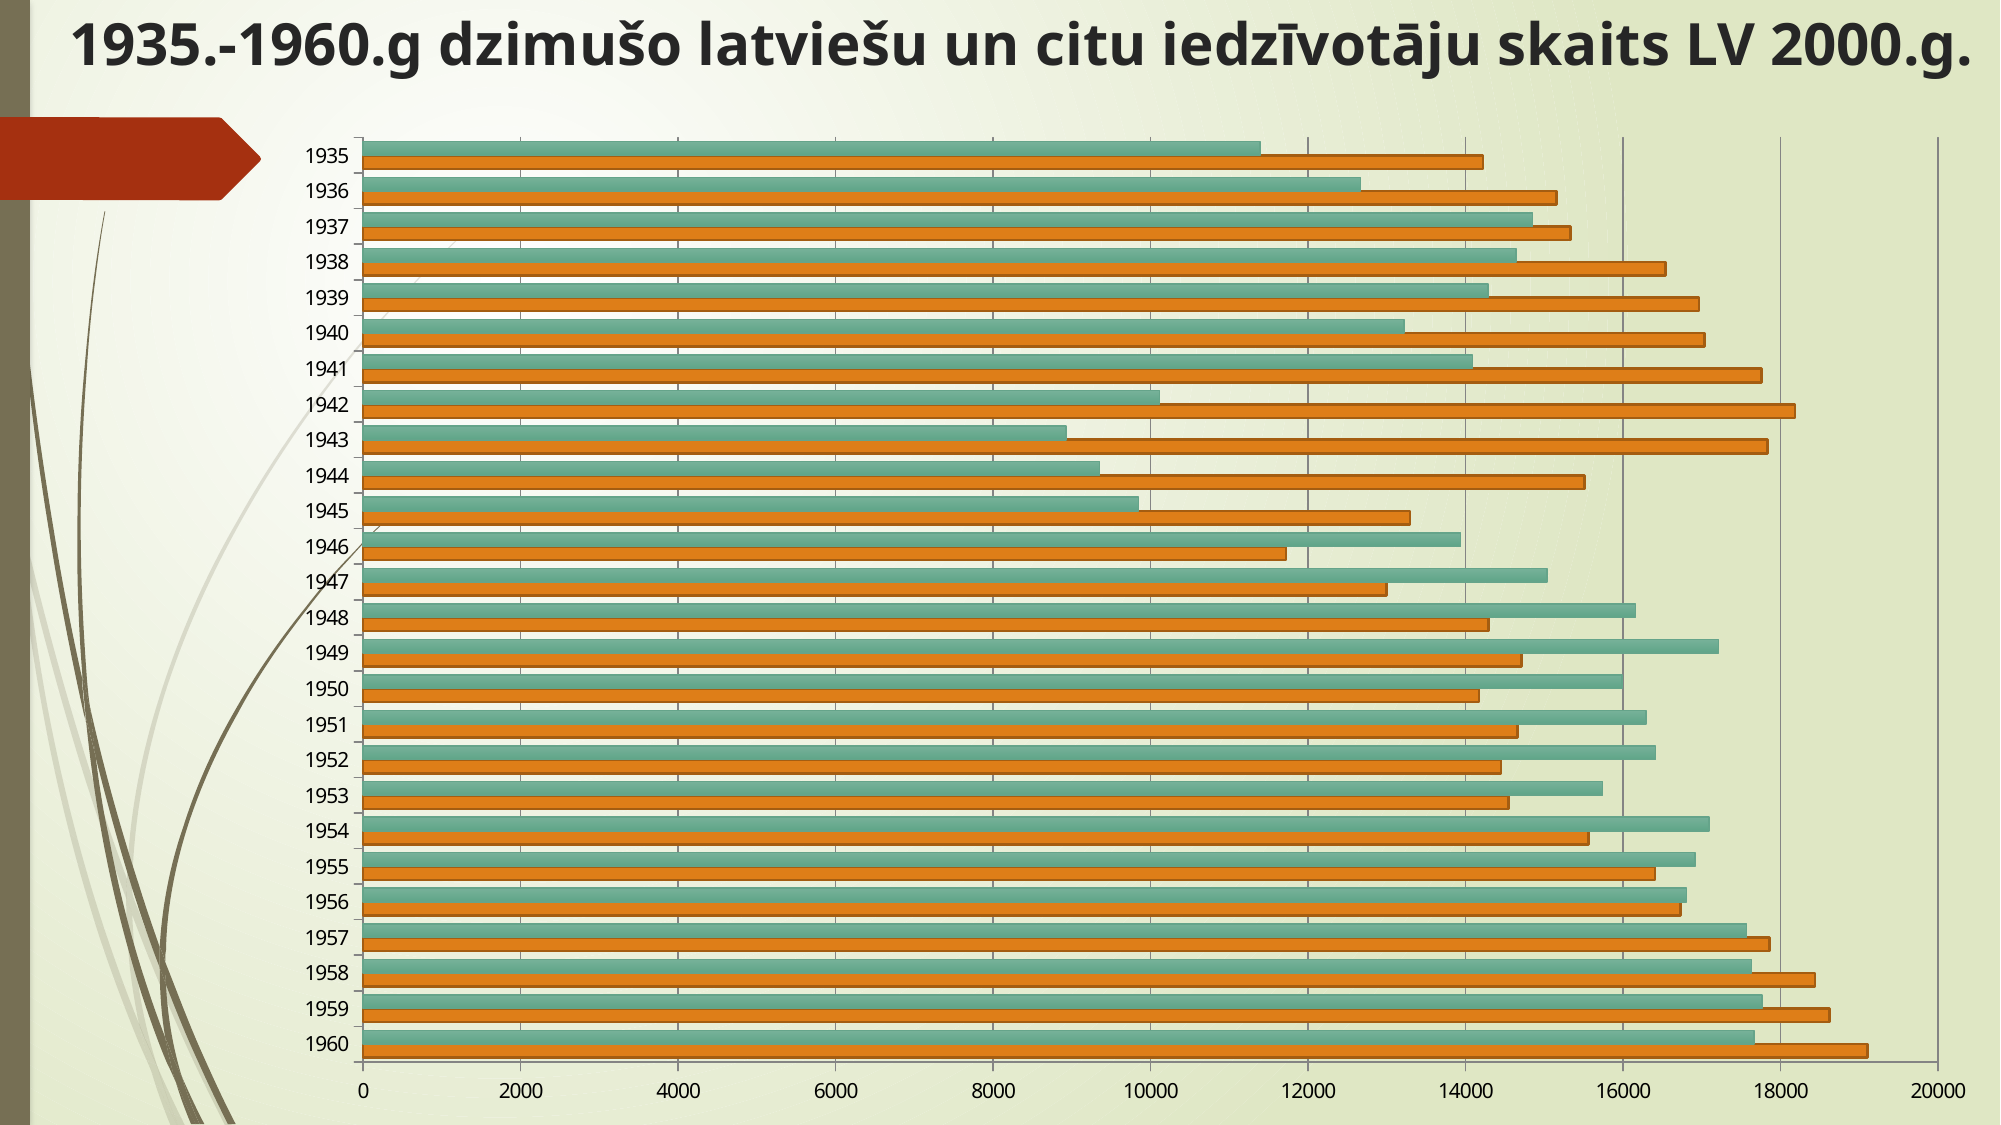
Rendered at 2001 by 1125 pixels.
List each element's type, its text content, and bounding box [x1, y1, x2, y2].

chart [269, 117, 2000, 1125]
title 1935.-1960.g dzimušo latviešu un citu iedzīvotāju skaits LV 2000.g. [42, 0, 2000, 130]
